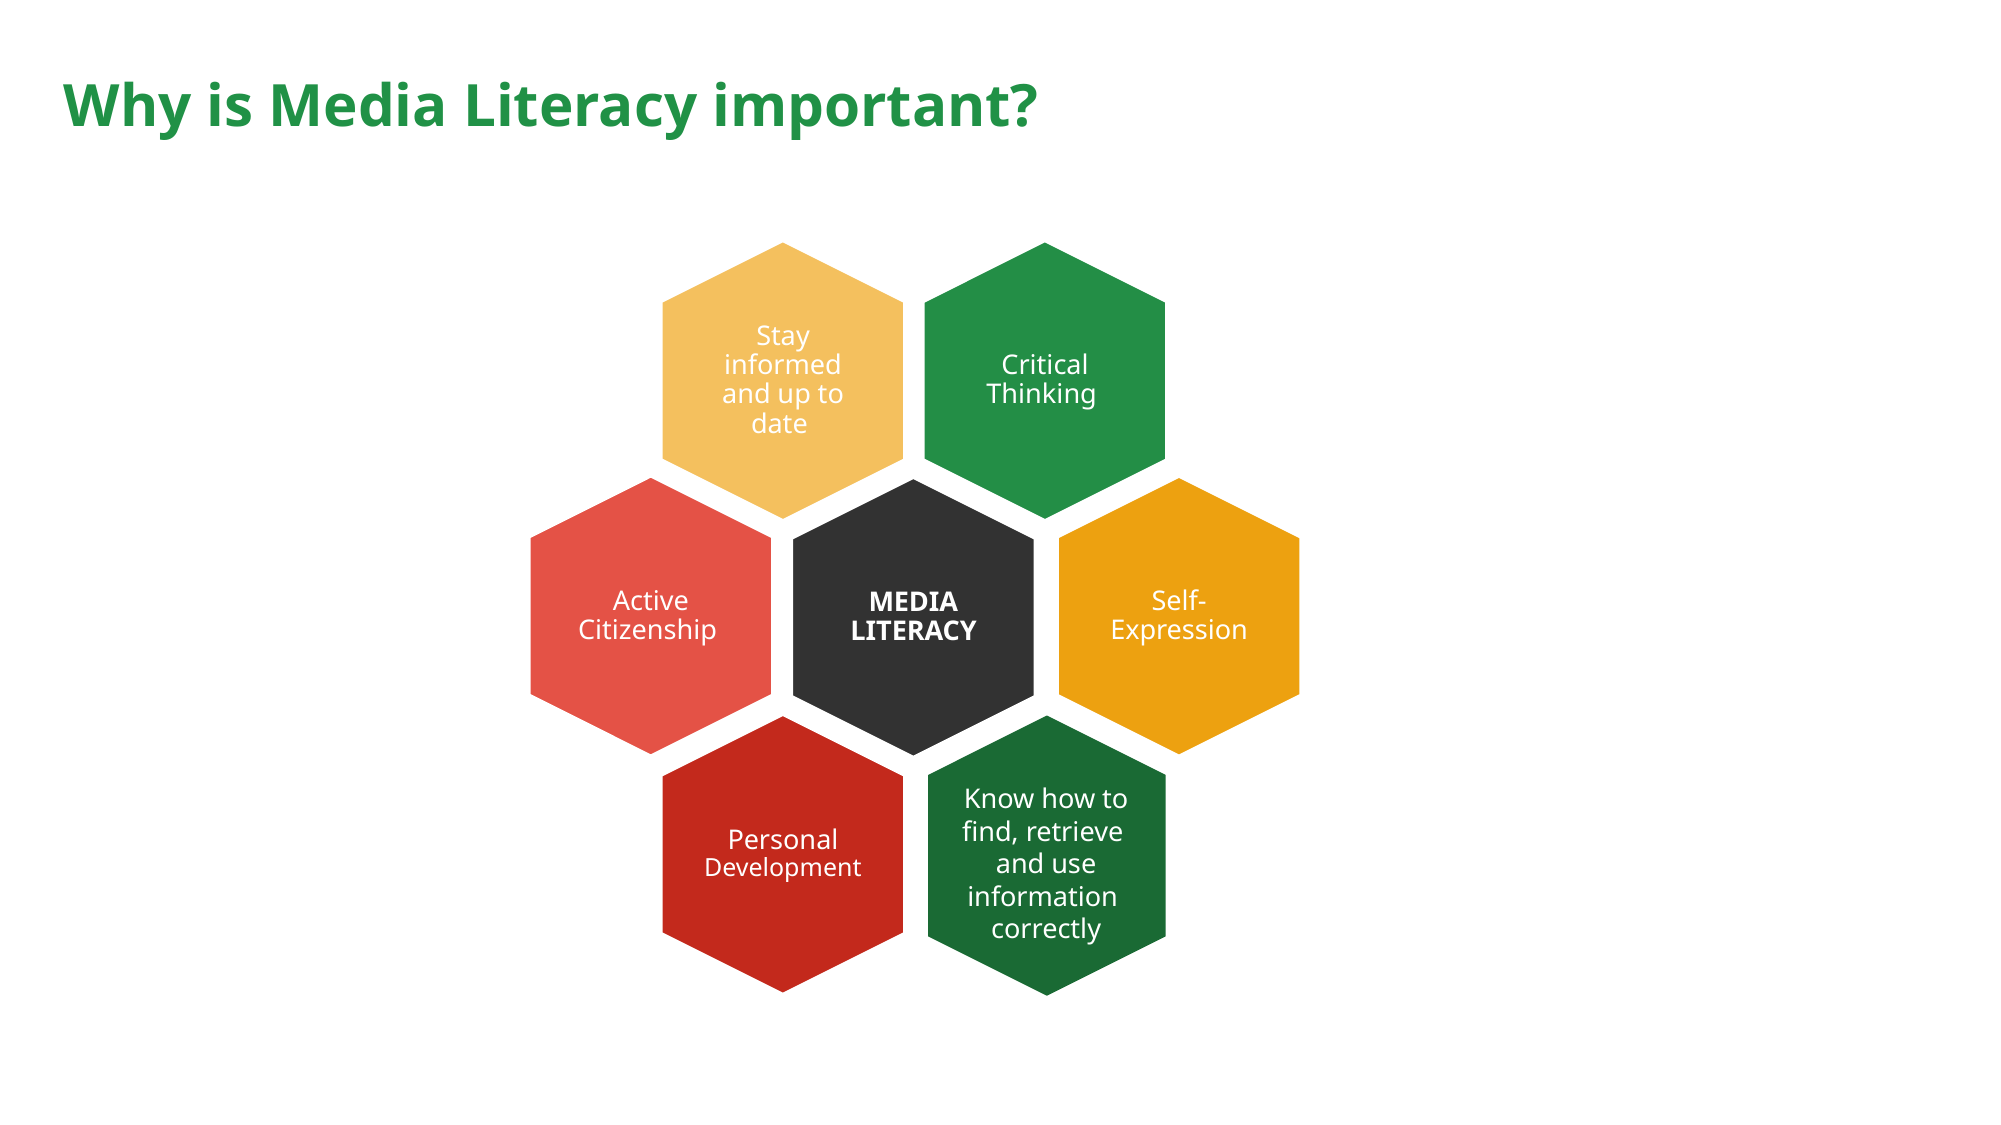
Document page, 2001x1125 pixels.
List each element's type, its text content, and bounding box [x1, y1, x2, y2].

title Why is Media Literacy important? [54, 48, 1945, 167]
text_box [225, 240, 1740, 1050]
